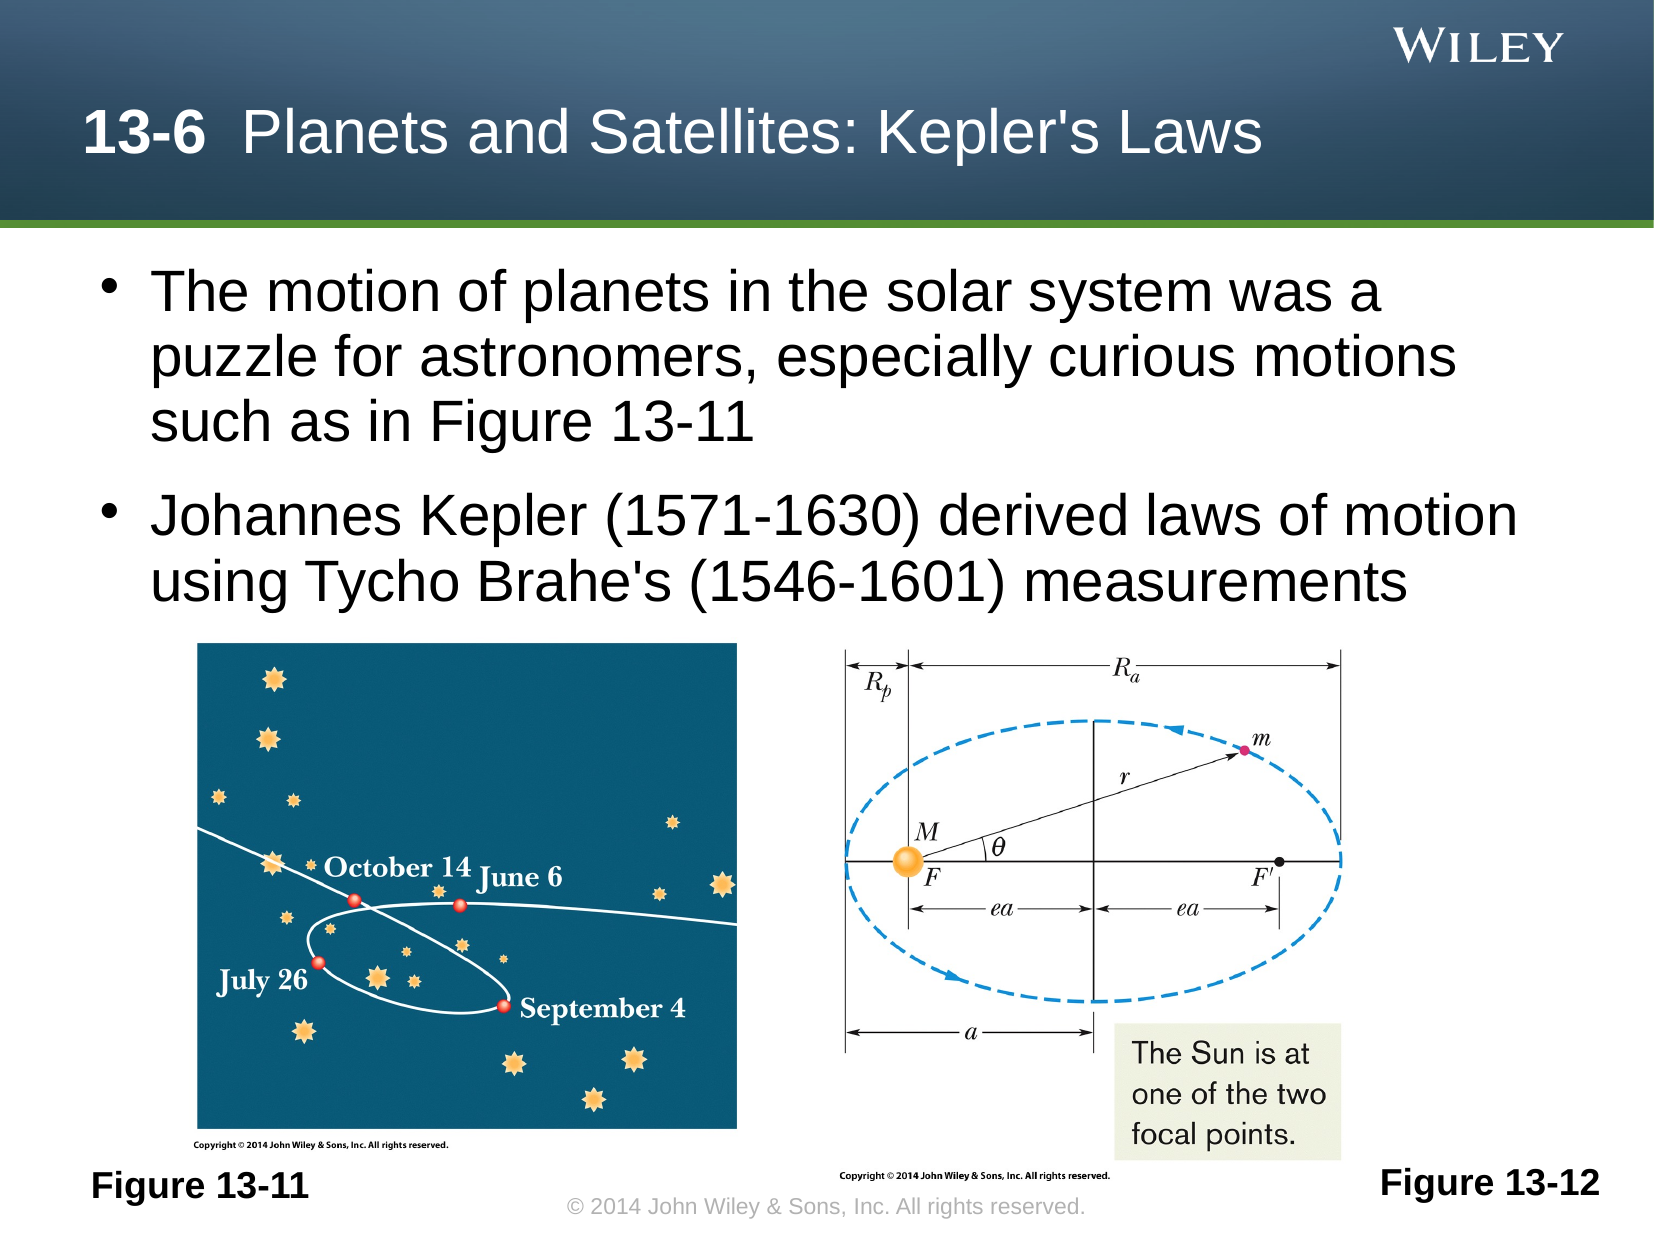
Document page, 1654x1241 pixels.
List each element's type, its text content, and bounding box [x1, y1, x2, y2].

text_box The motion of planets in the solar system was a puzzle for astronomers, especially curious motions such as in Figure 13-11 Johannes Kepler (1571-1630) derived laws of motion using Tycho Brahe's (1546-1601) measurements [82, 254, 1560, 1170]
picture [834, 641, 1350, 1183]
footer © 2014 John Wiley & Sons, Inc. All rights reserved. [339, 1174, 1314, 1241]
text_box Figure 13-11 [76, 1154, 285, 1212]
picture [0, 0, 1654, 228]
text_box 13-6 Planets and Satellites: Kepler's Laws [82, 49, 1571, 211]
text_box Figure 13-12 [1365, 1151, 1574, 1209]
picture [189, 637, 744, 1153]
